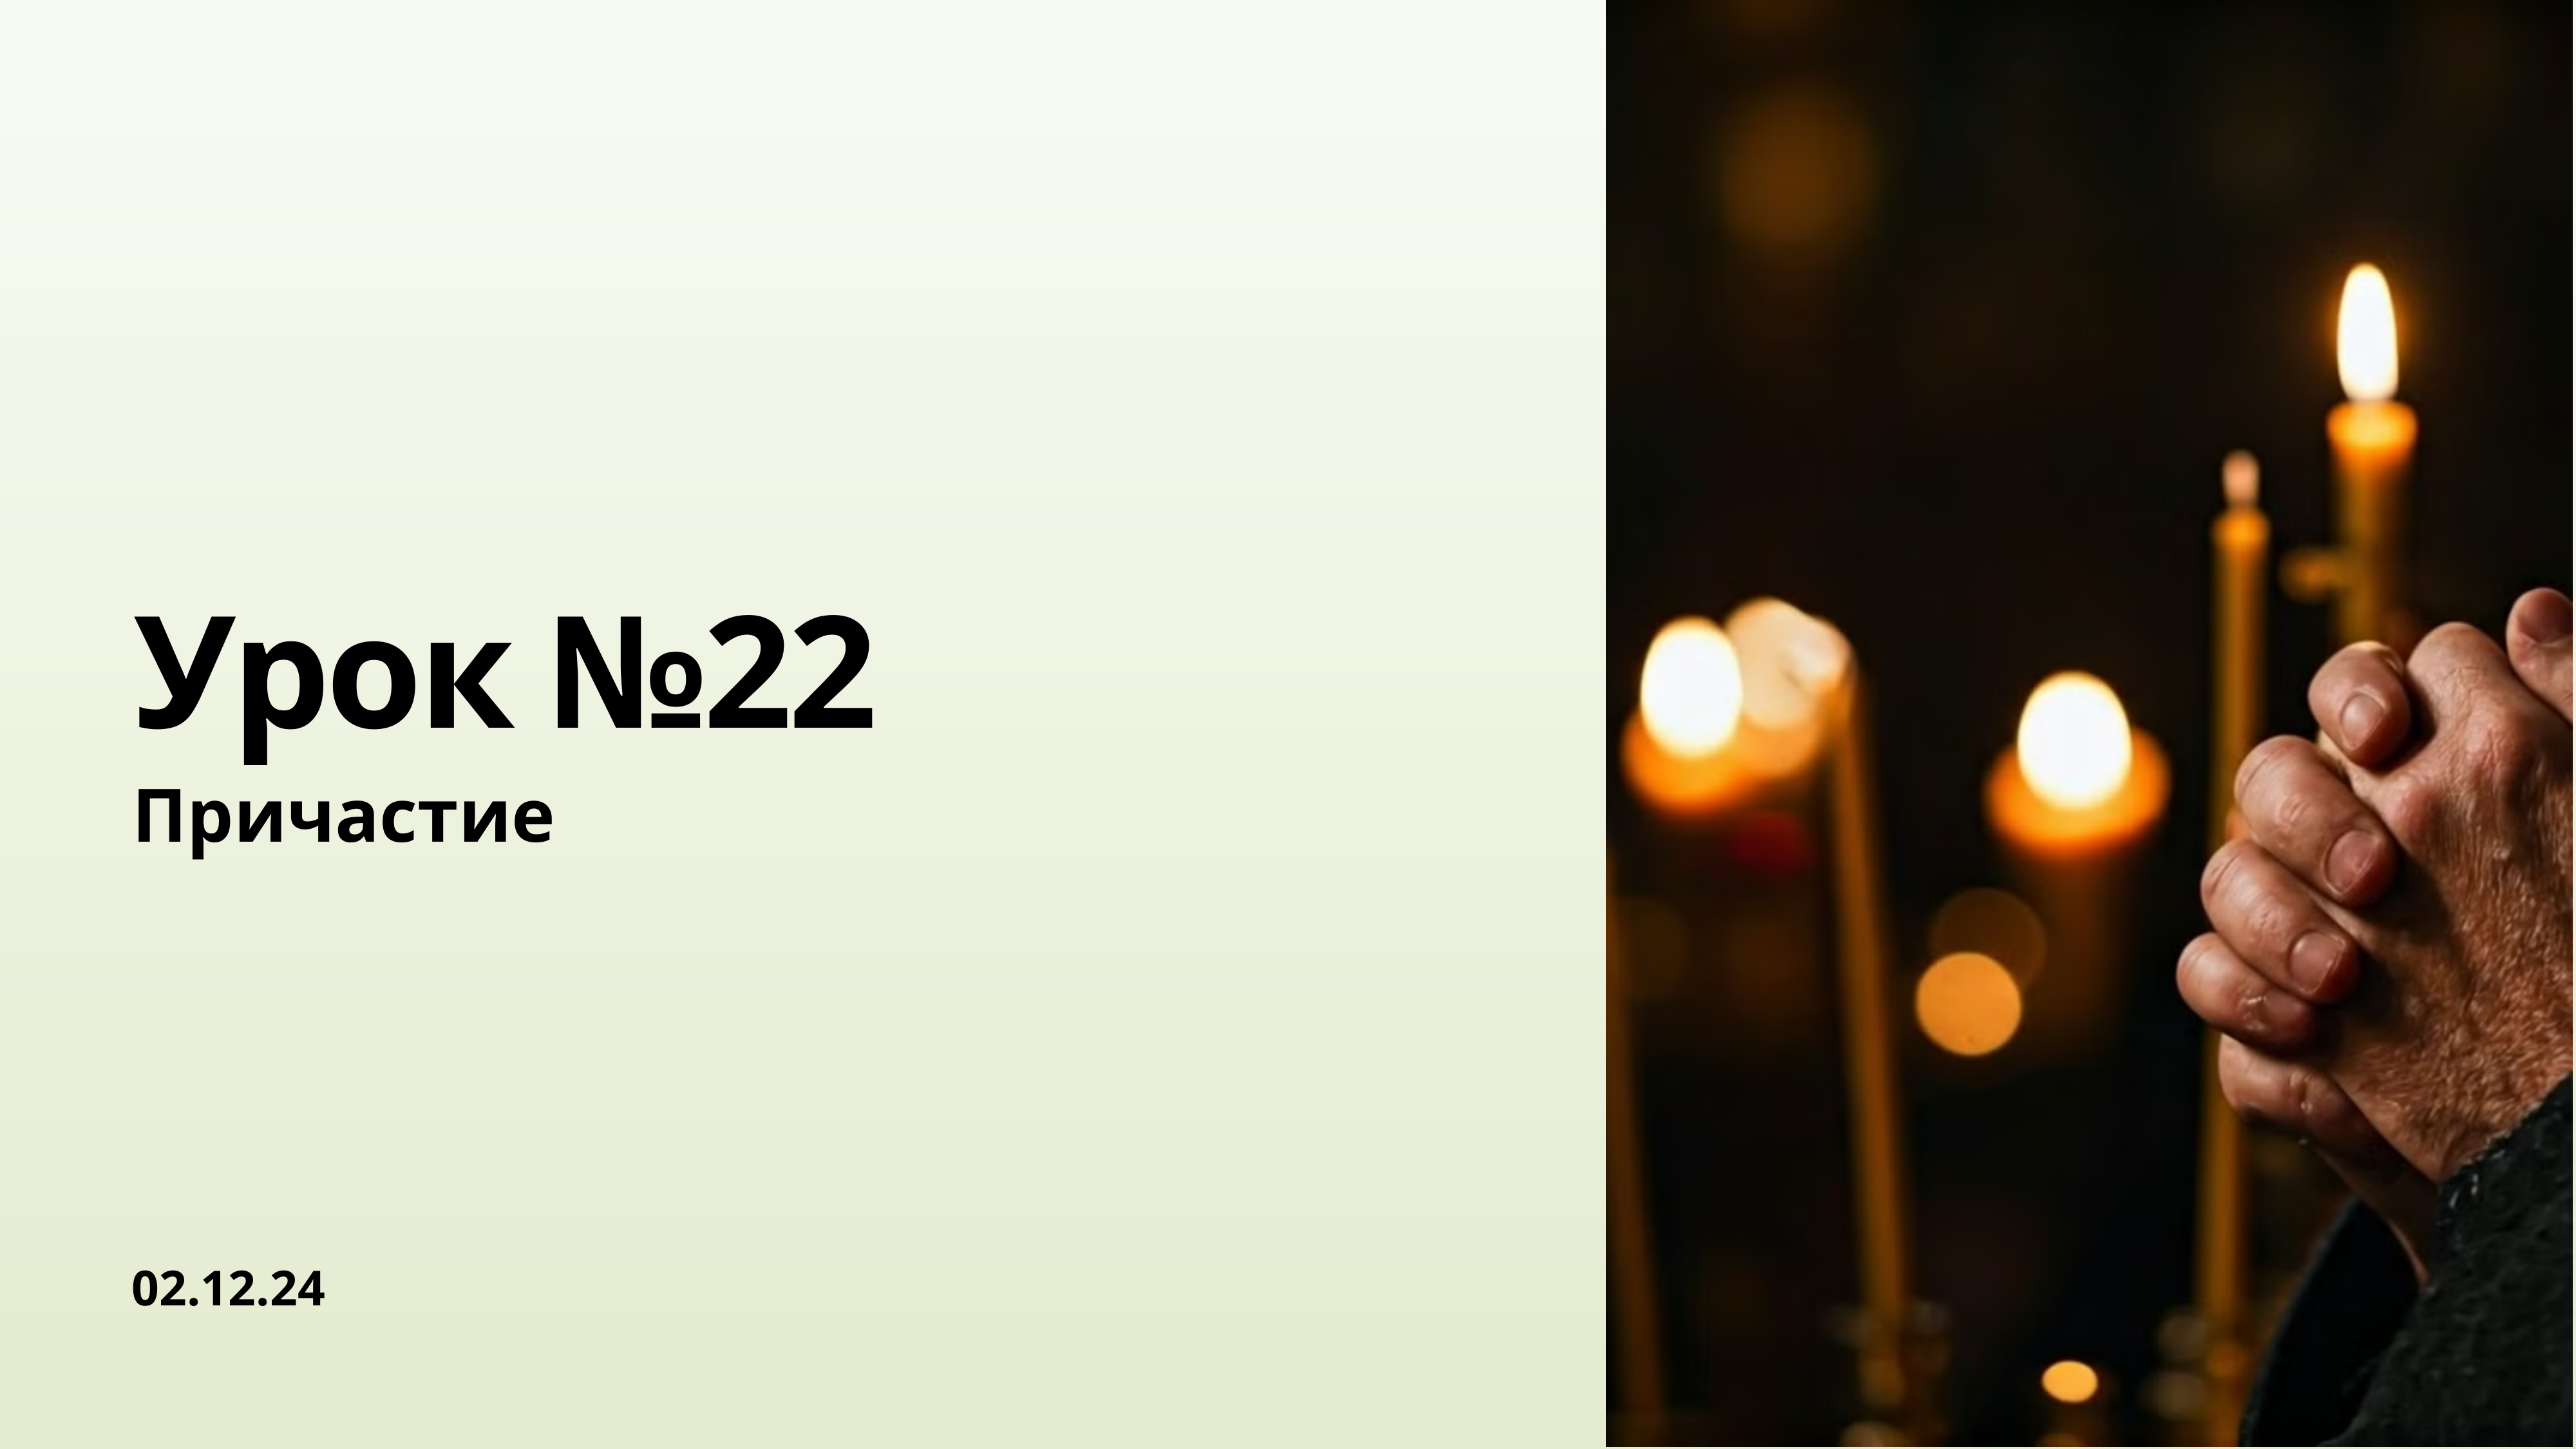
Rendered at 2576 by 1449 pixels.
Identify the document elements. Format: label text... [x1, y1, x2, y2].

list 02.12.24 [126, 1252, 1606, 1321]
picture [1606, 0, 2573, 1447]
title Урок №22 [127, 271, 1606, 762]
text_box Причастие [127, 762, 1606, 965]
